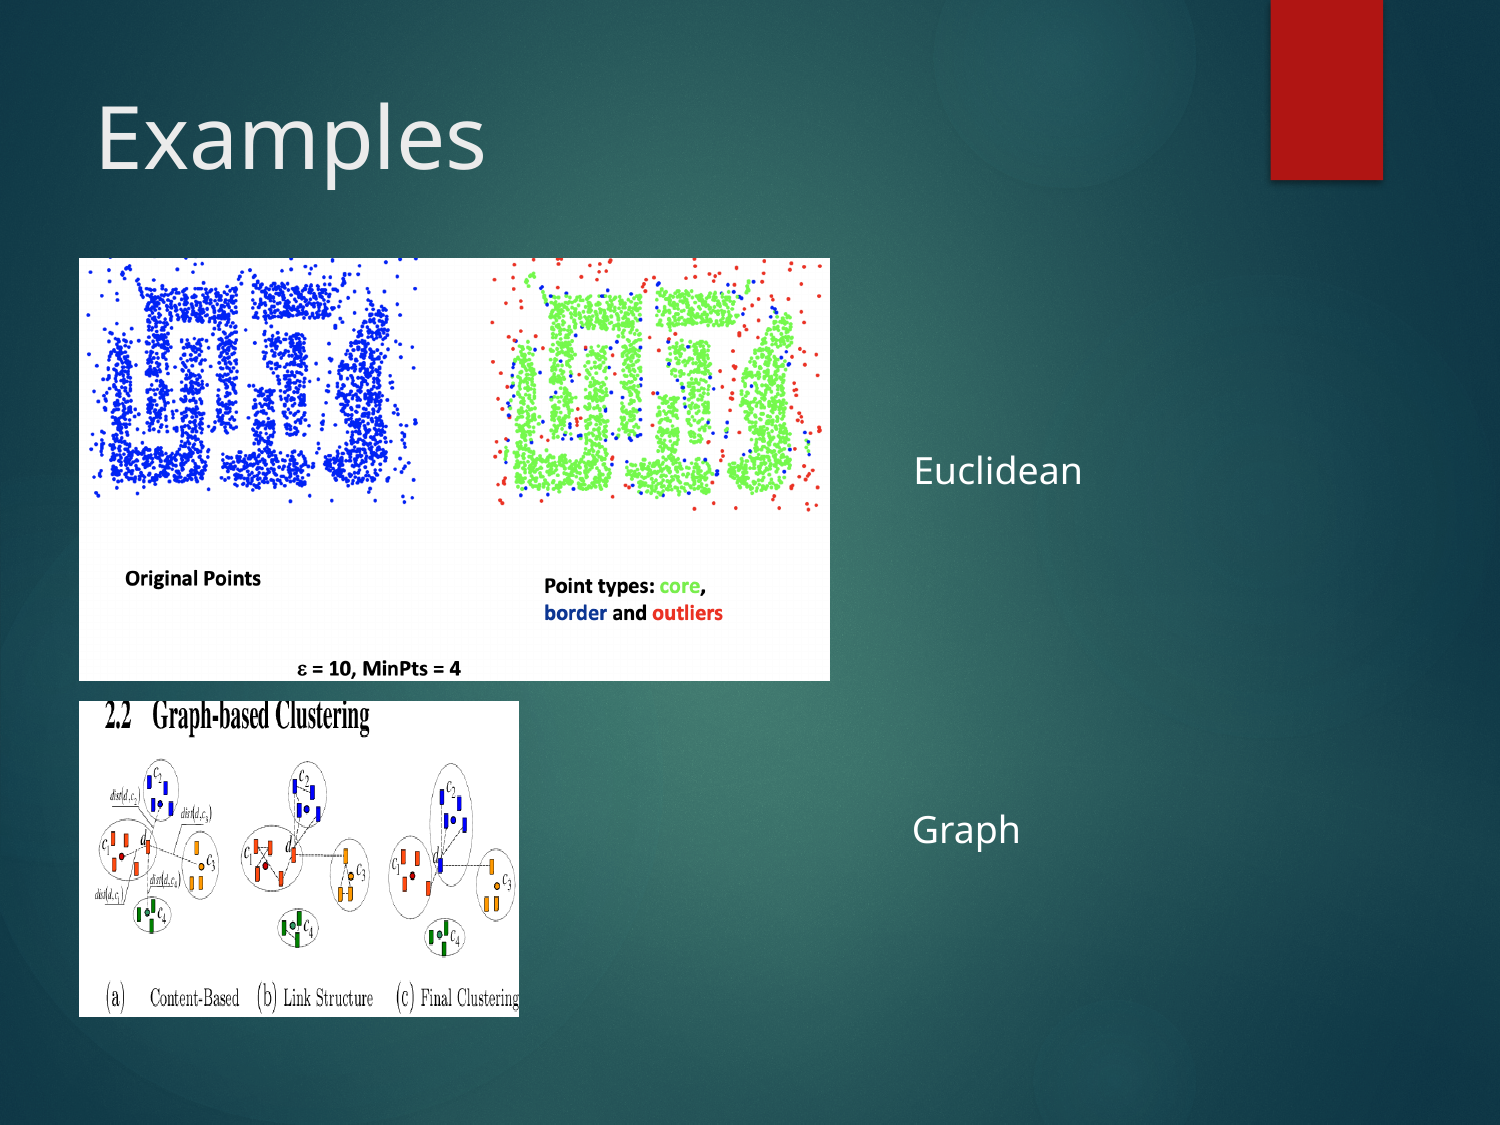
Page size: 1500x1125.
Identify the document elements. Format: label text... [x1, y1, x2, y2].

picture [79, 701, 519, 1017]
title Examples [79, 74, 1237, 193]
text_box Euclidean [898, 439, 1099, 500]
text_box Graph [897, 798, 1037, 859]
picture [79, 258, 830, 682]
